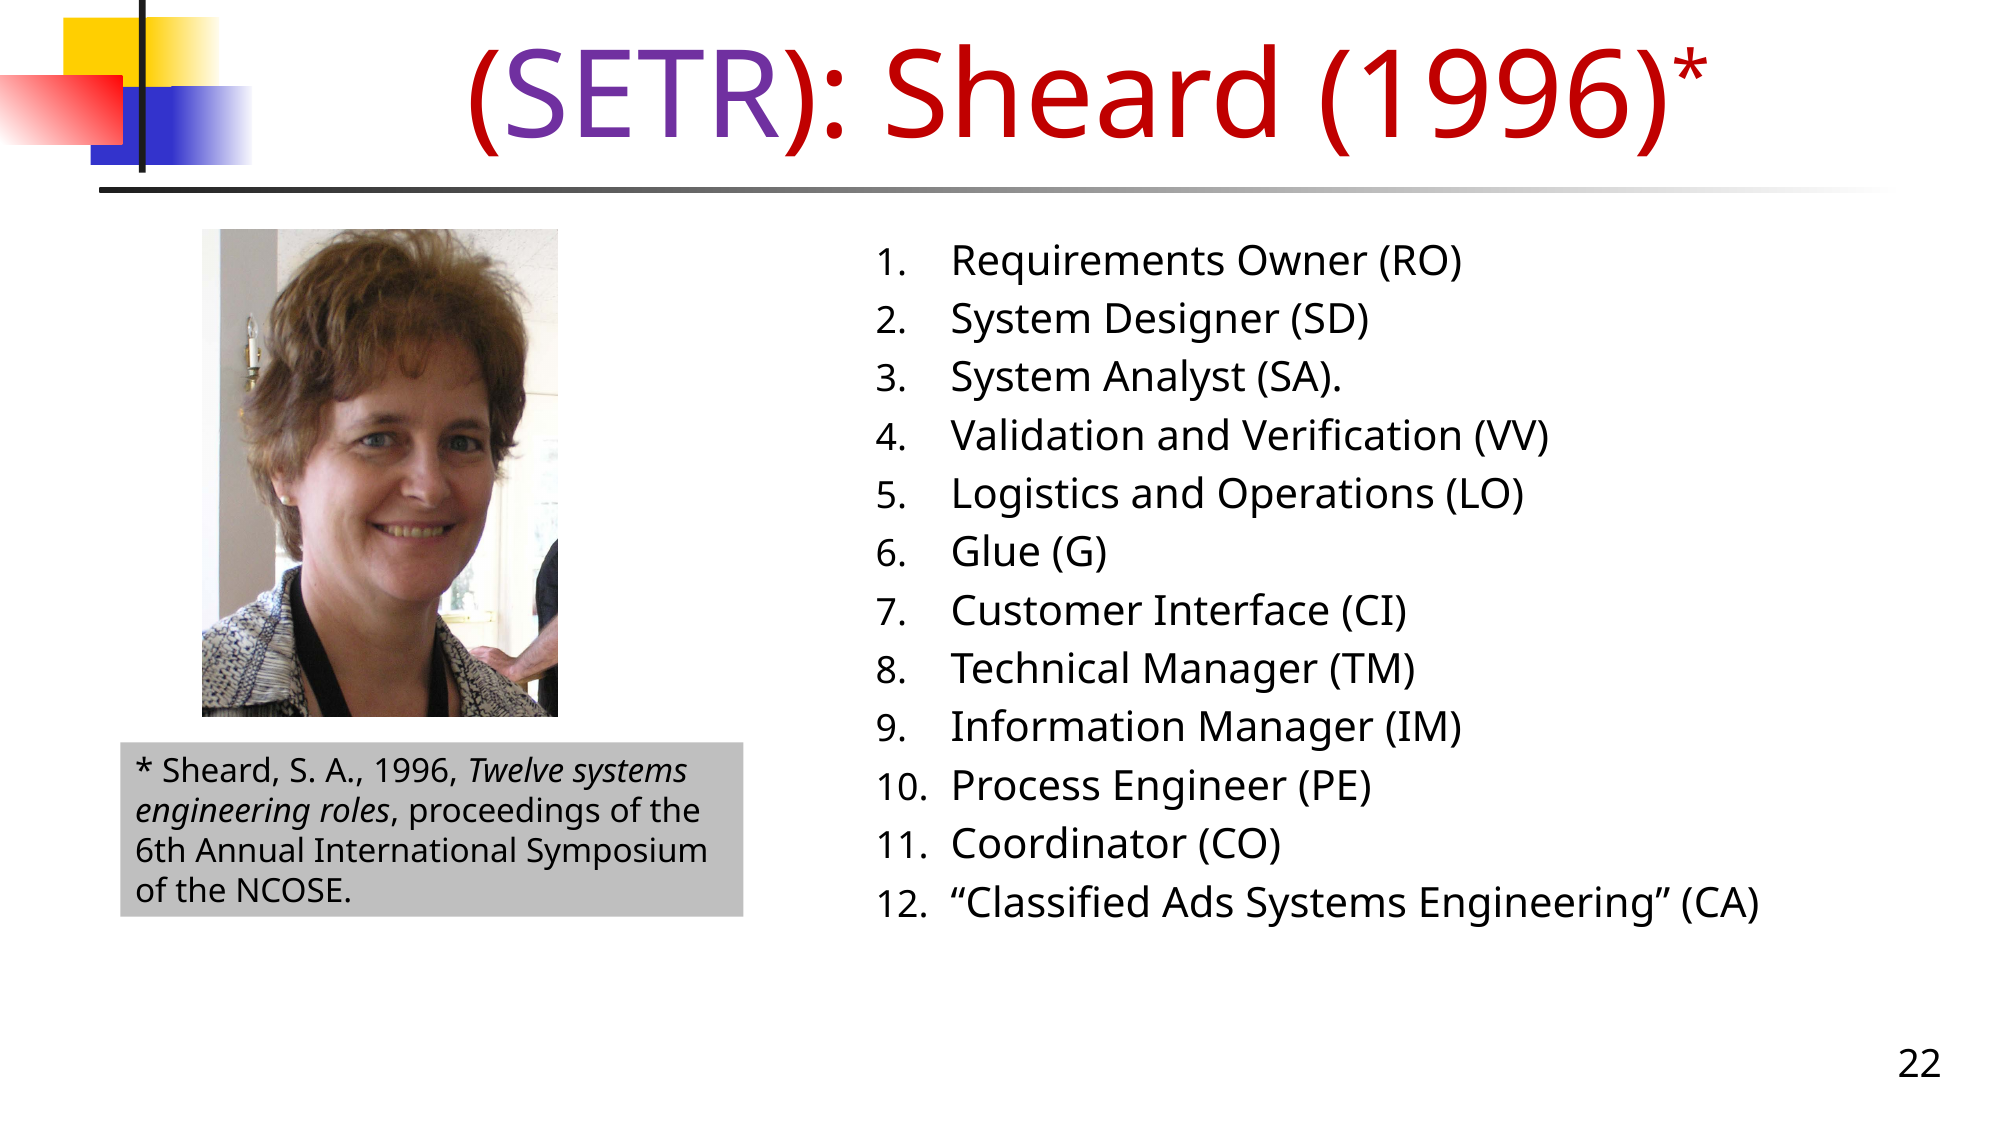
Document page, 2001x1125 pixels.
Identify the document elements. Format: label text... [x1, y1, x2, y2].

picture [201, 228, 559, 717]
title (SETR): Sheard (1996)* [201, 75, 1975, 170]
slide_number 22 [1540, 1023, 1958, 1100]
list Requirements Owner (RO) System Designer (SD) System Analyst (SA). Validation and Verification (VV) Logistics and Operations (LO) Glue (G) Customer Interface (CI) Technical Manager (TM) Information Manager (IM) Process Engineer (PE) Coordinator (CO) “Classified Ads Systems Engineering” (CA) [860, 225, 1958, 988]
text_box * Sheard, S. A., 1996, Twelve systems engineering roles, proceedings of the 6th Annual International Symposium of the NCOSE. [120, 742, 744, 917]
